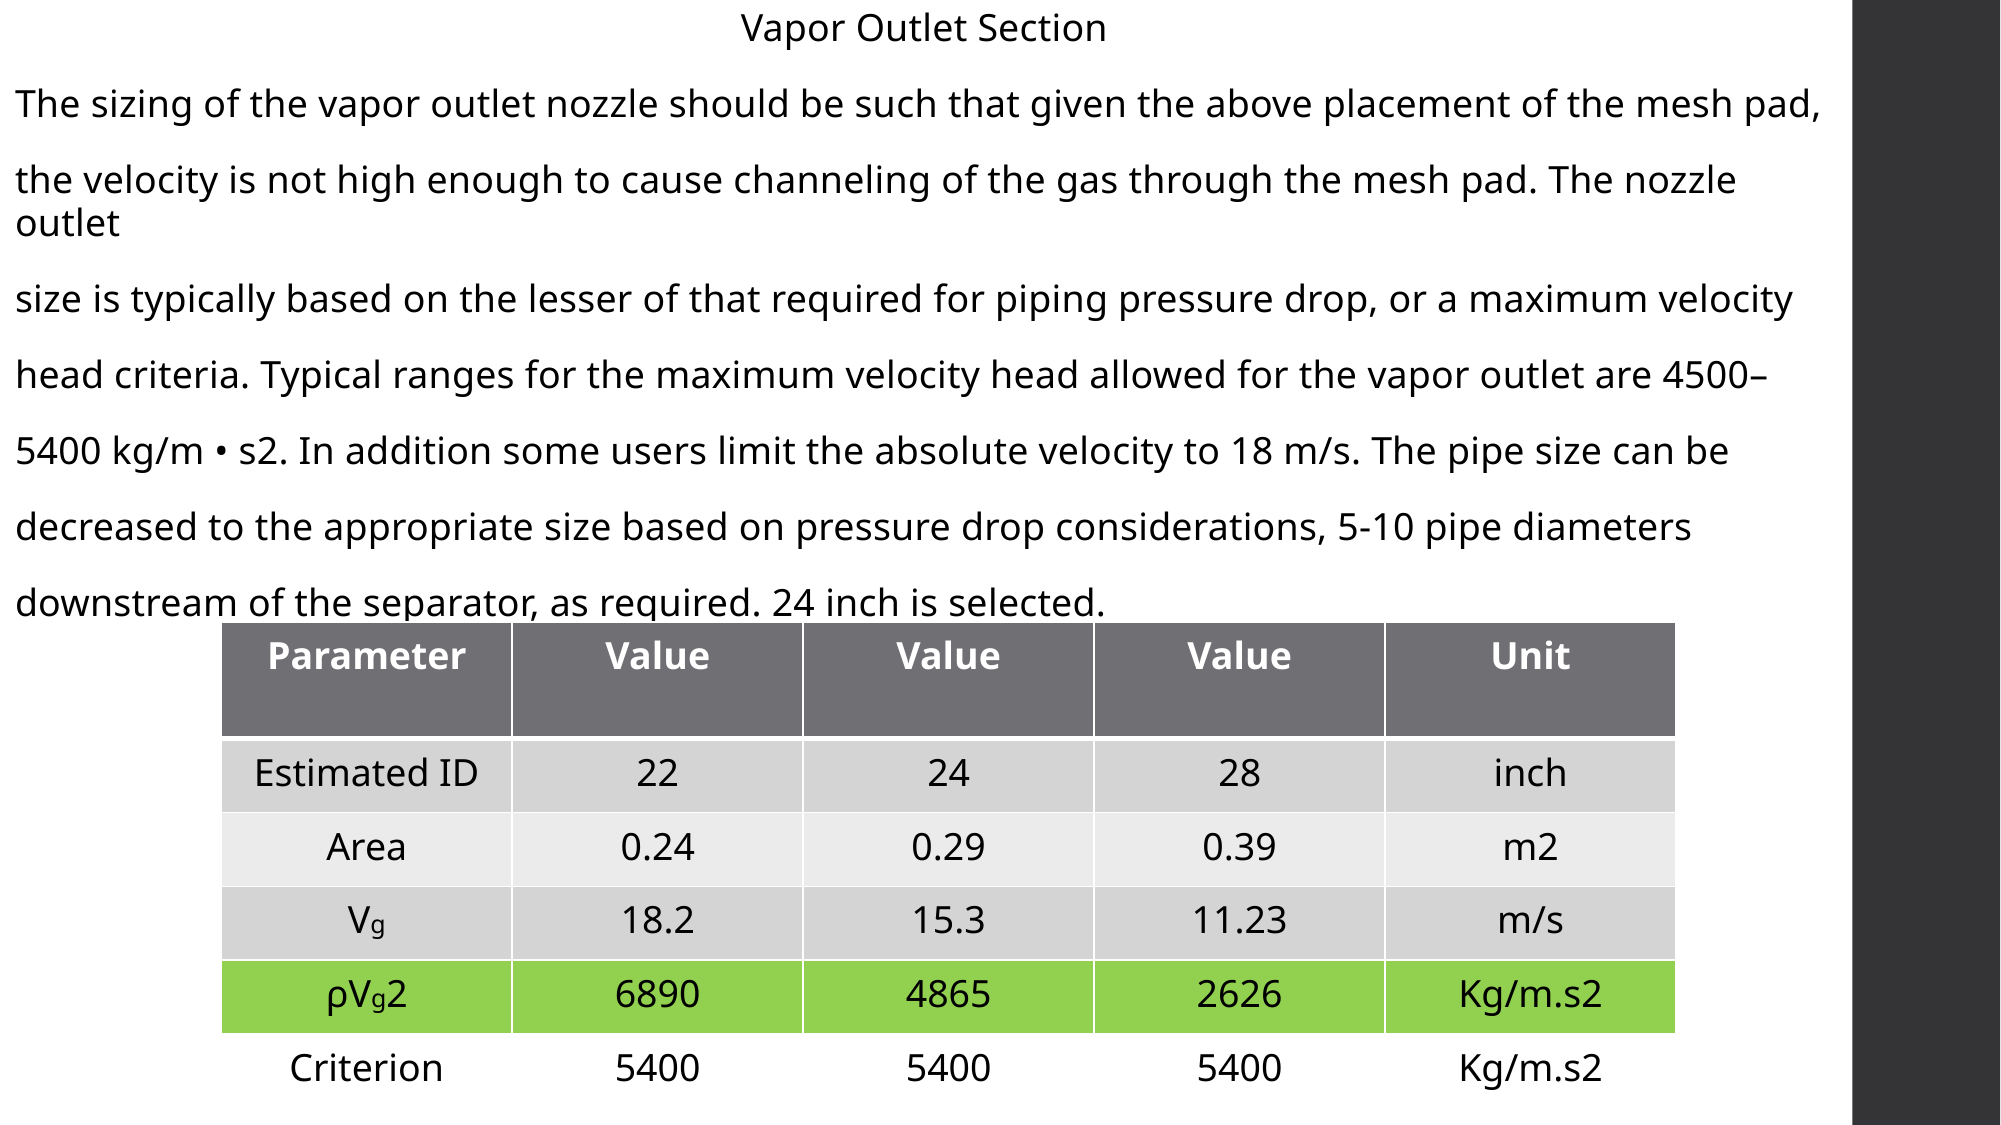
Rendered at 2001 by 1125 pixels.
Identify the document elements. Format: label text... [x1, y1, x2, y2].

table_cell Kg/m.s2 [1386, 1035, 1675, 1107]
table_cell 5400 [804, 1035, 1093, 1107]
table_cell Area [222, 813, 511, 886]
table_cell 22 [513, 741, 802, 812]
table_cell 0.39 [1095, 813, 1384, 886]
table_cell m/s [1386, 887, 1675, 959]
table_cell 6890 [513, 961, 802, 1033]
table_cell 0.24 [513, 813, 802, 886]
table_cell 24 [804, 741, 1093, 812]
table_cell ρVg2 [222, 961, 511, 1033]
table_cell Estimated ID [222, 741, 511, 812]
table_cell Vg [222, 887, 511, 959]
table_header Value [1095, 623, 1384, 736]
table_cell 2626 [1095, 961, 1384, 1033]
table_cell 18.2 [513, 887, 802, 959]
table_cell Kg/m.s2 [1386, 961, 1675, 1033]
table_cell 28 [1095, 741, 1384, 812]
table_cell 5400 [1095, 1035, 1384, 1107]
table_cell 15.3 [804, 887, 1093, 959]
table_cell 4865 [804, 961, 1093, 1033]
table_header Unit [1386, 623, 1675, 736]
table_cell 0.29 [804, 813, 1093, 886]
table_header Value [804, 623, 1093, 736]
table_header Value [513, 623, 802, 736]
list Vapor Outlet Section The sizing of the vapor outlet nozzle should be such that given the above placement of the mesh pad, the velocity is not high enough to cause channeling of the gas through the mesh pad. The nozzle outlet size is typically based on the lesser of that required for piping pressure drop, or a maximum velocity head criteria. Typical ranges for the maximum velocity head allowed for the vapor outlet are 4500– 5400 kg/m • s2. In addition some users limit the absolute velocity to 18 m/s. The pipe size can be decreased to the appropriate size based on pressure drop considerations, 5-10 pipe diameters downstream of the separator, as required. 24 inch is selected. [0, 0, 1850, 1125]
table_cell inch [1386, 741, 1675, 812]
table_cell 11.23 [1095, 887, 1384, 959]
table_cell Criterion [222, 1035, 511, 1107]
table_cell 5400 [513, 1035, 802, 1107]
table_cell m2 [1386, 813, 1675, 886]
table_header Parameter [222, 623, 511, 736]
